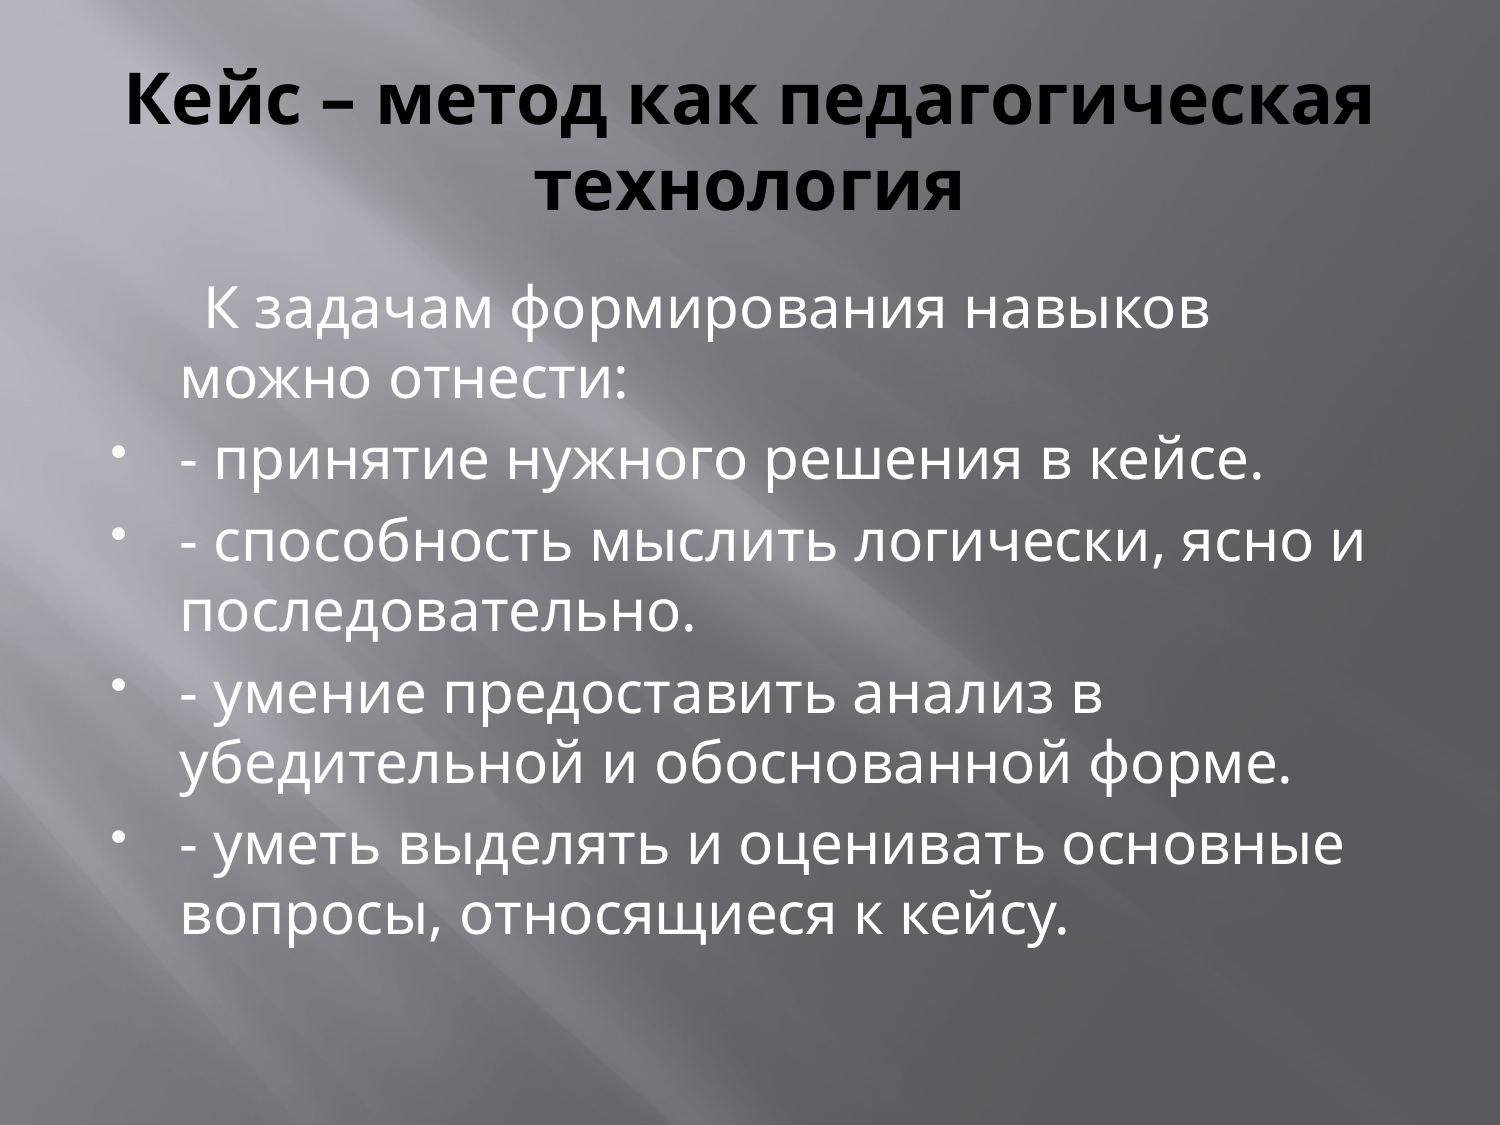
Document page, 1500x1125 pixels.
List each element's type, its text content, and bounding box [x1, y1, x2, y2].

title Кейс – метод как педагогическая технология [75, 45, 1425, 233]
list К задачам формирования навыков можно отнести: - принятие нужного решения в кейсе. - способность мыслить логически, ясно и последовательно. - умение предоставить анализ в убедительной и обоснованной форме. - уметь выделять и оценивать основные вопросы, относящиеся к кейсу. [75, 262, 1425, 1035]
